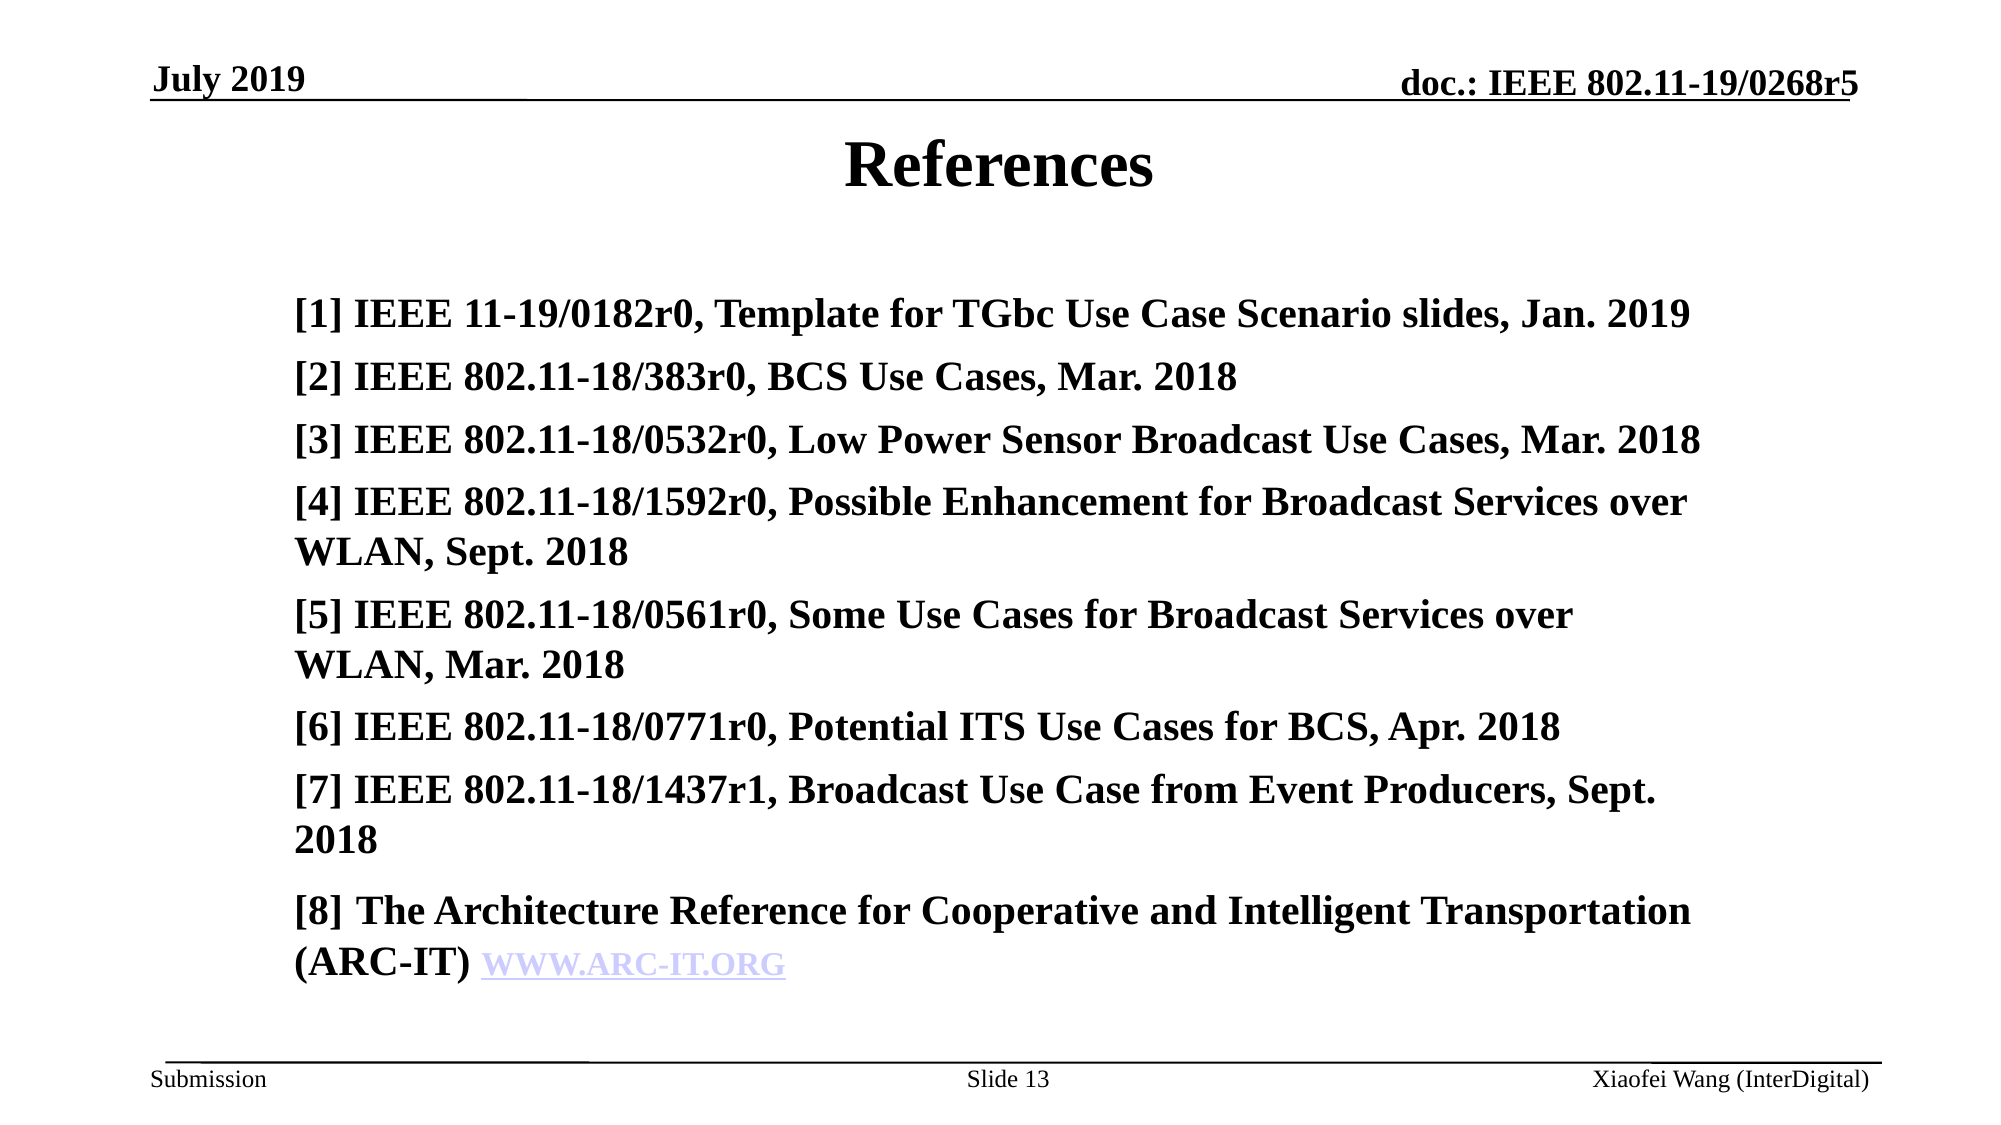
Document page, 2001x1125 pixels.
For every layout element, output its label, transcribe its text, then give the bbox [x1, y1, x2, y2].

footer Xiaofei Wang (InterDigital) [1172, 1061, 1871, 1093]
text_box References [362, 112, 1638, 278]
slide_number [152, 54, 563, 100]
text_box [1] IEEE 11-19/0182r0, Template for TGbc Use Case Scenario slides, Jan. 2019 [2] IEEE 802.11-18/383r0, BCS Use Cases, Mar. 2018 [3] IEEE 802.11-18/0532r0, Low Power Sensor Broadcast Use Cases, Mar. 2018 [4] IEEE 802.11-18/1592r0, Possible Enhancement for Broadcast Services over WLAN, Sept. 2018 [5] IEEE 802.11-18/0561r0, Some Use Cases for Broadcast Services over WLAN, Mar. 2018 [6] IEEE 802.11-18/0771r0, Potential ITS Use Cases for BCS, Apr. 2018 [7] IEEE 802.11-18/1437r1, Broadcast Use Case from Event Producers, Sept. 2018 [8] The Architecture Reference for Cooperative and Intelligent Transportation (ARC-IT) WWW.ARC-IT.ORG [279, 278, 1721, 970]
slide_number Slide 13 [950, 1061, 1067, 1123]
